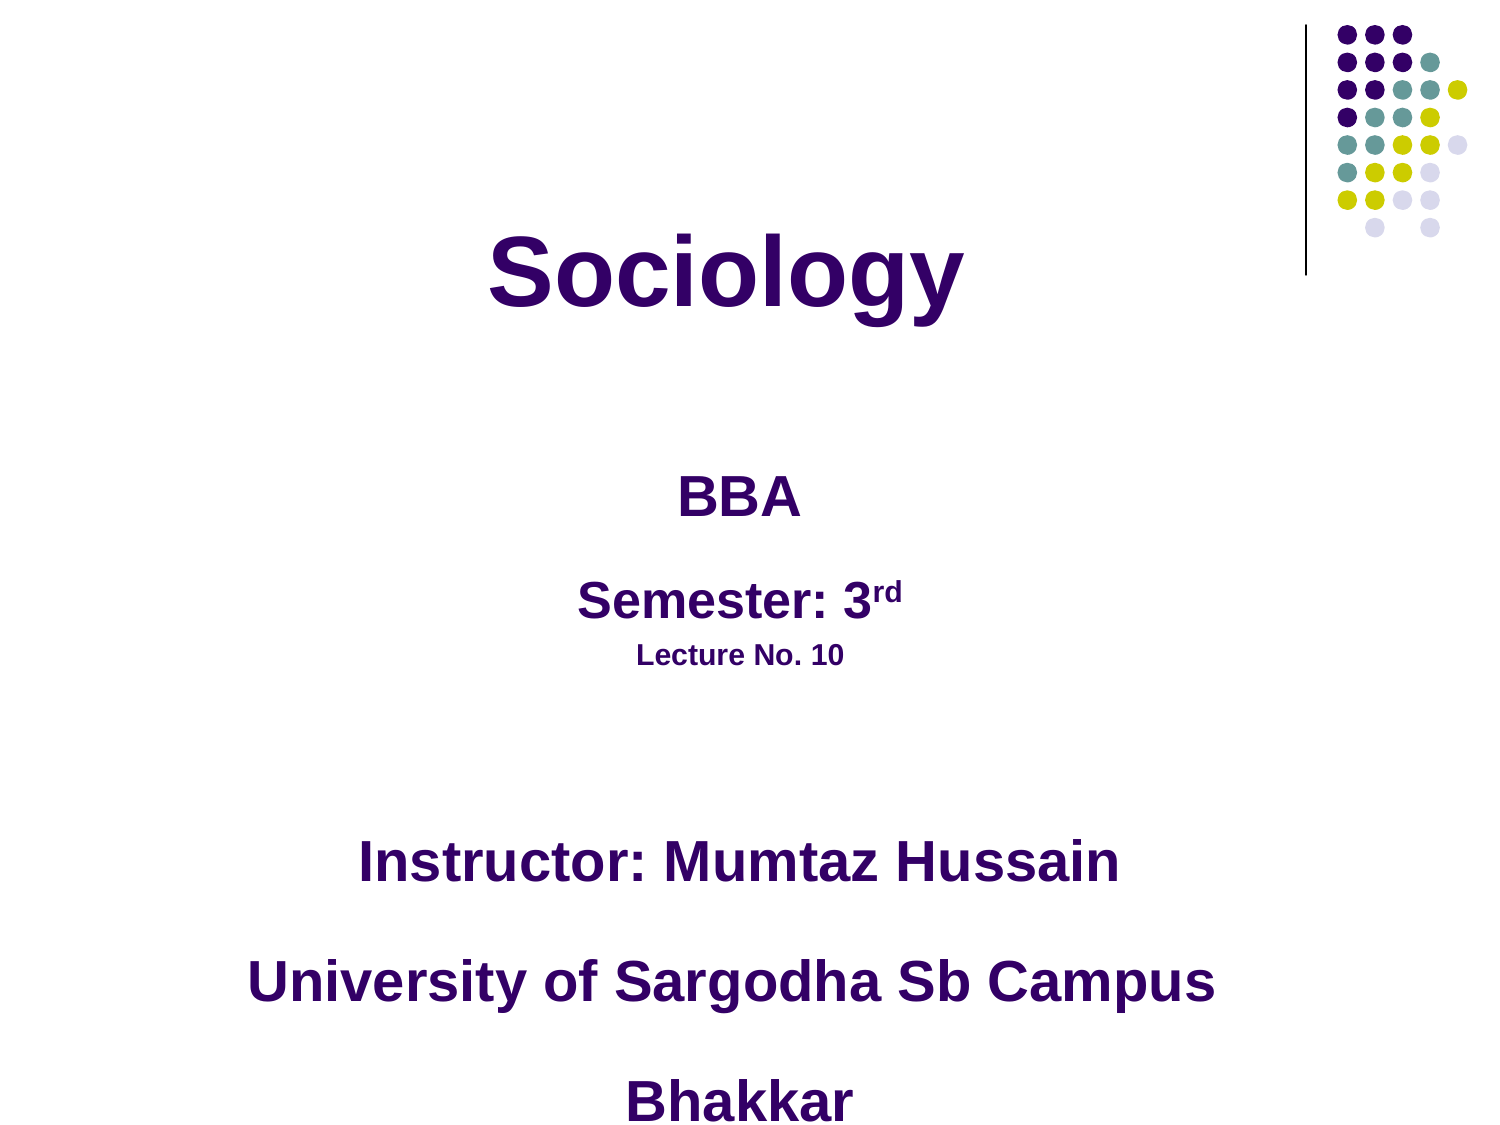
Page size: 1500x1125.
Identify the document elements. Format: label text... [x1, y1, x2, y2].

title Sociology BBA Semester: 3rd Lecture No. 10 Instructor: Mumtaz Hussain University of Sargodha Sb Campus Bhakkar [0, 199, 1481, 1004]
